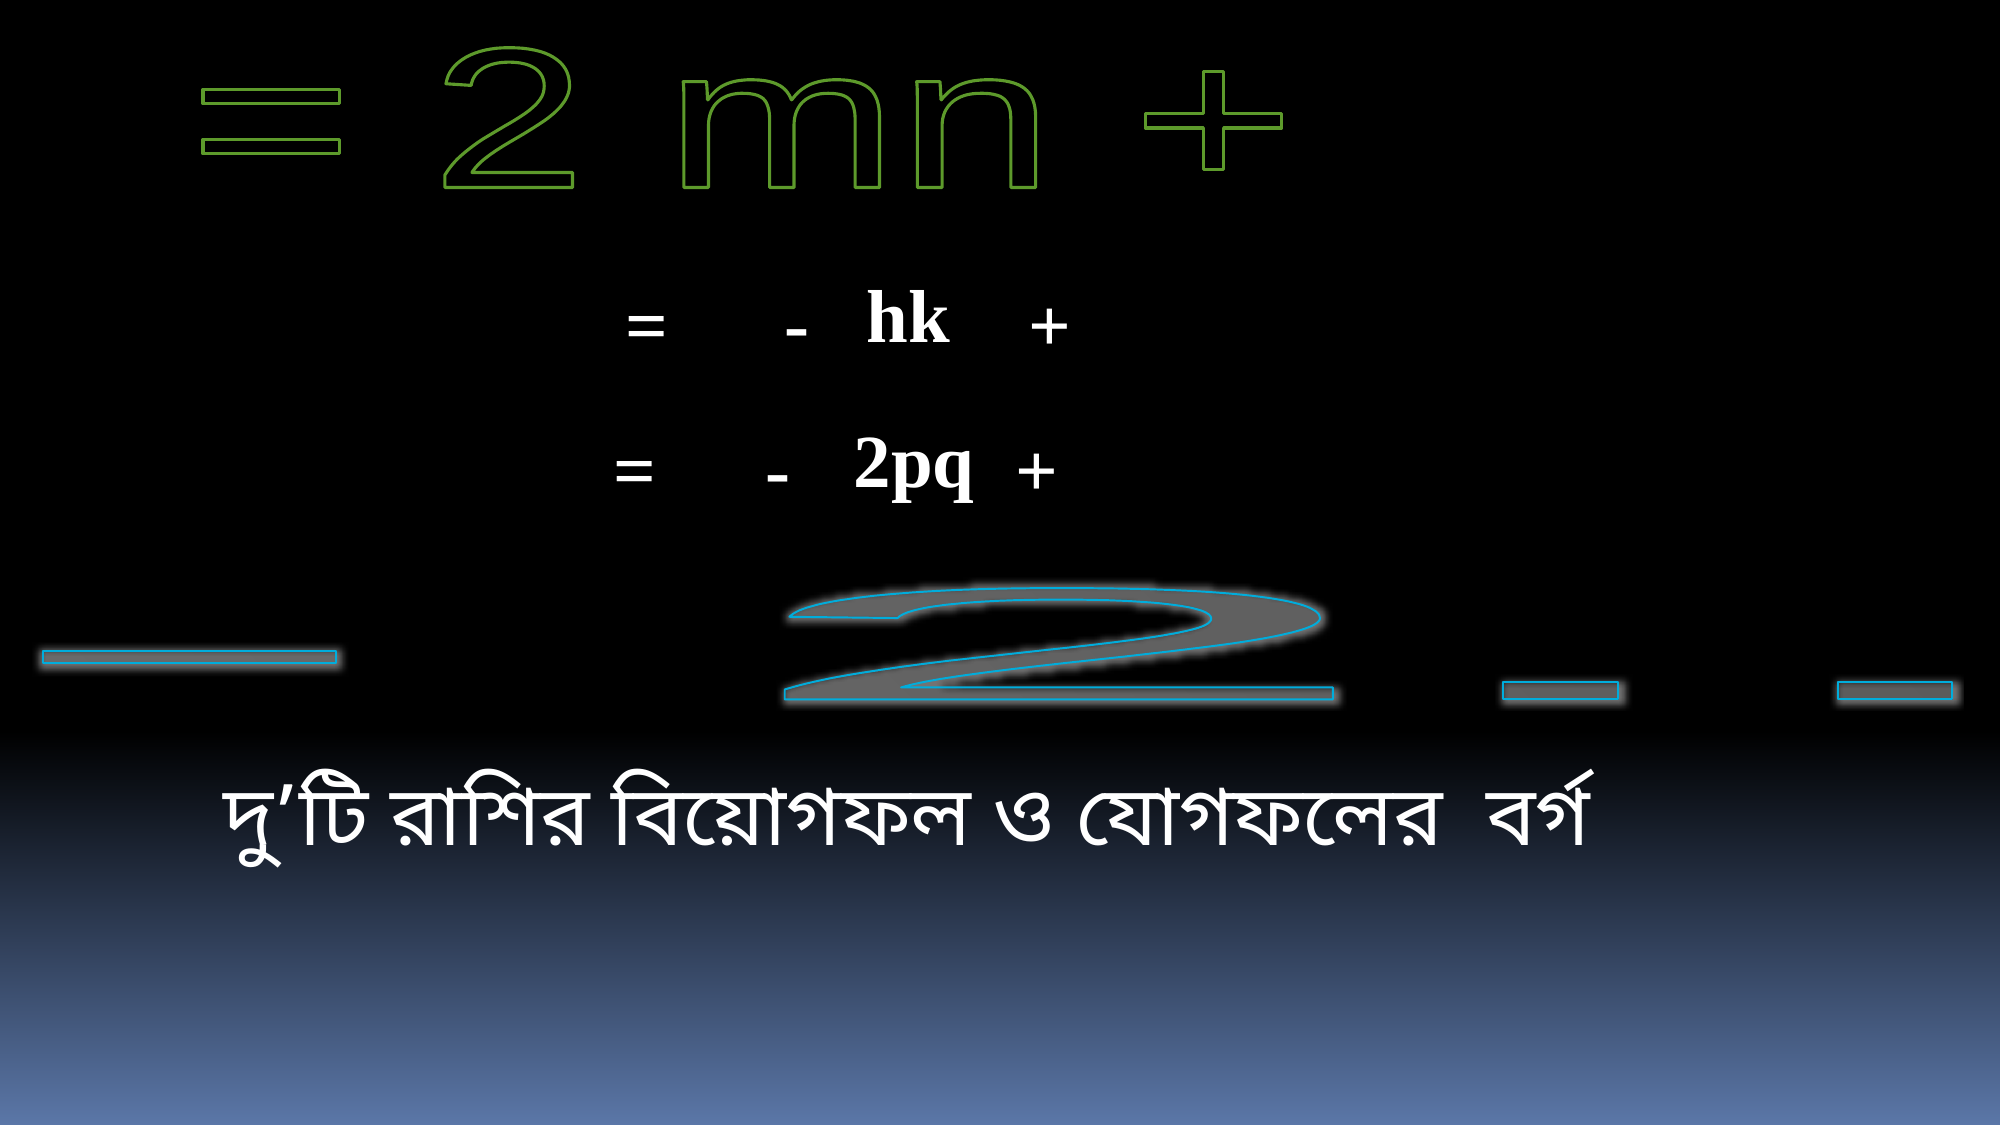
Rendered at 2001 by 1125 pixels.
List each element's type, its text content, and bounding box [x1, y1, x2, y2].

text_box + [1000, 414, 1065, 520]
text_box = [598, 414, 674, 519]
text_box + [1013, 269, 1078, 374]
text_box দু’টি রাশির বিয়োগফল ও যোগফলের বর্গ [171, 754, 1708, 869]
text_box 2pq [838, 405, 995, 510]
text_box hk [851, 259, 1007, 365]
text_box - [769, 267, 858, 373]
text_box - [750, 414, 839, 519]
text_box = [611, 269, 686, 374]
